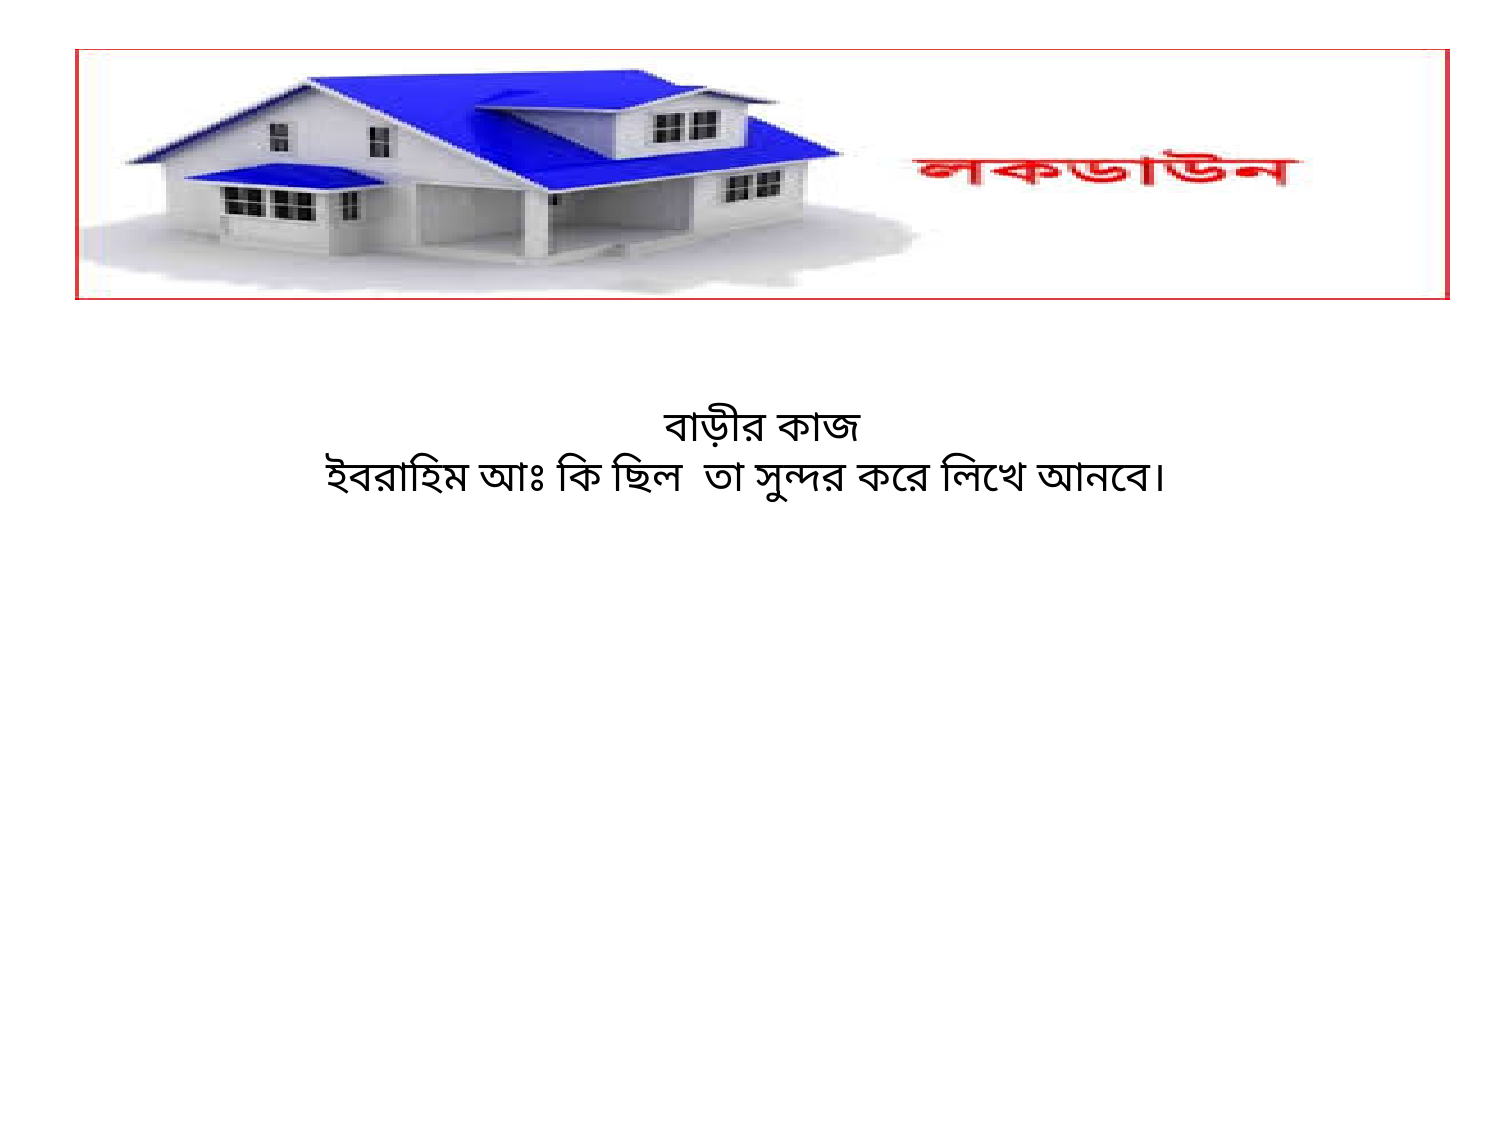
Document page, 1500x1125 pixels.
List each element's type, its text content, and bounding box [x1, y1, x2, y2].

picture [74, 49, 1451, 301]
title বাড়ীর কাজ ইবরাহিম আঃ কি ছিল তা সুন্দর করে লিখে আনবে। [75, 308, 1450, 650]
